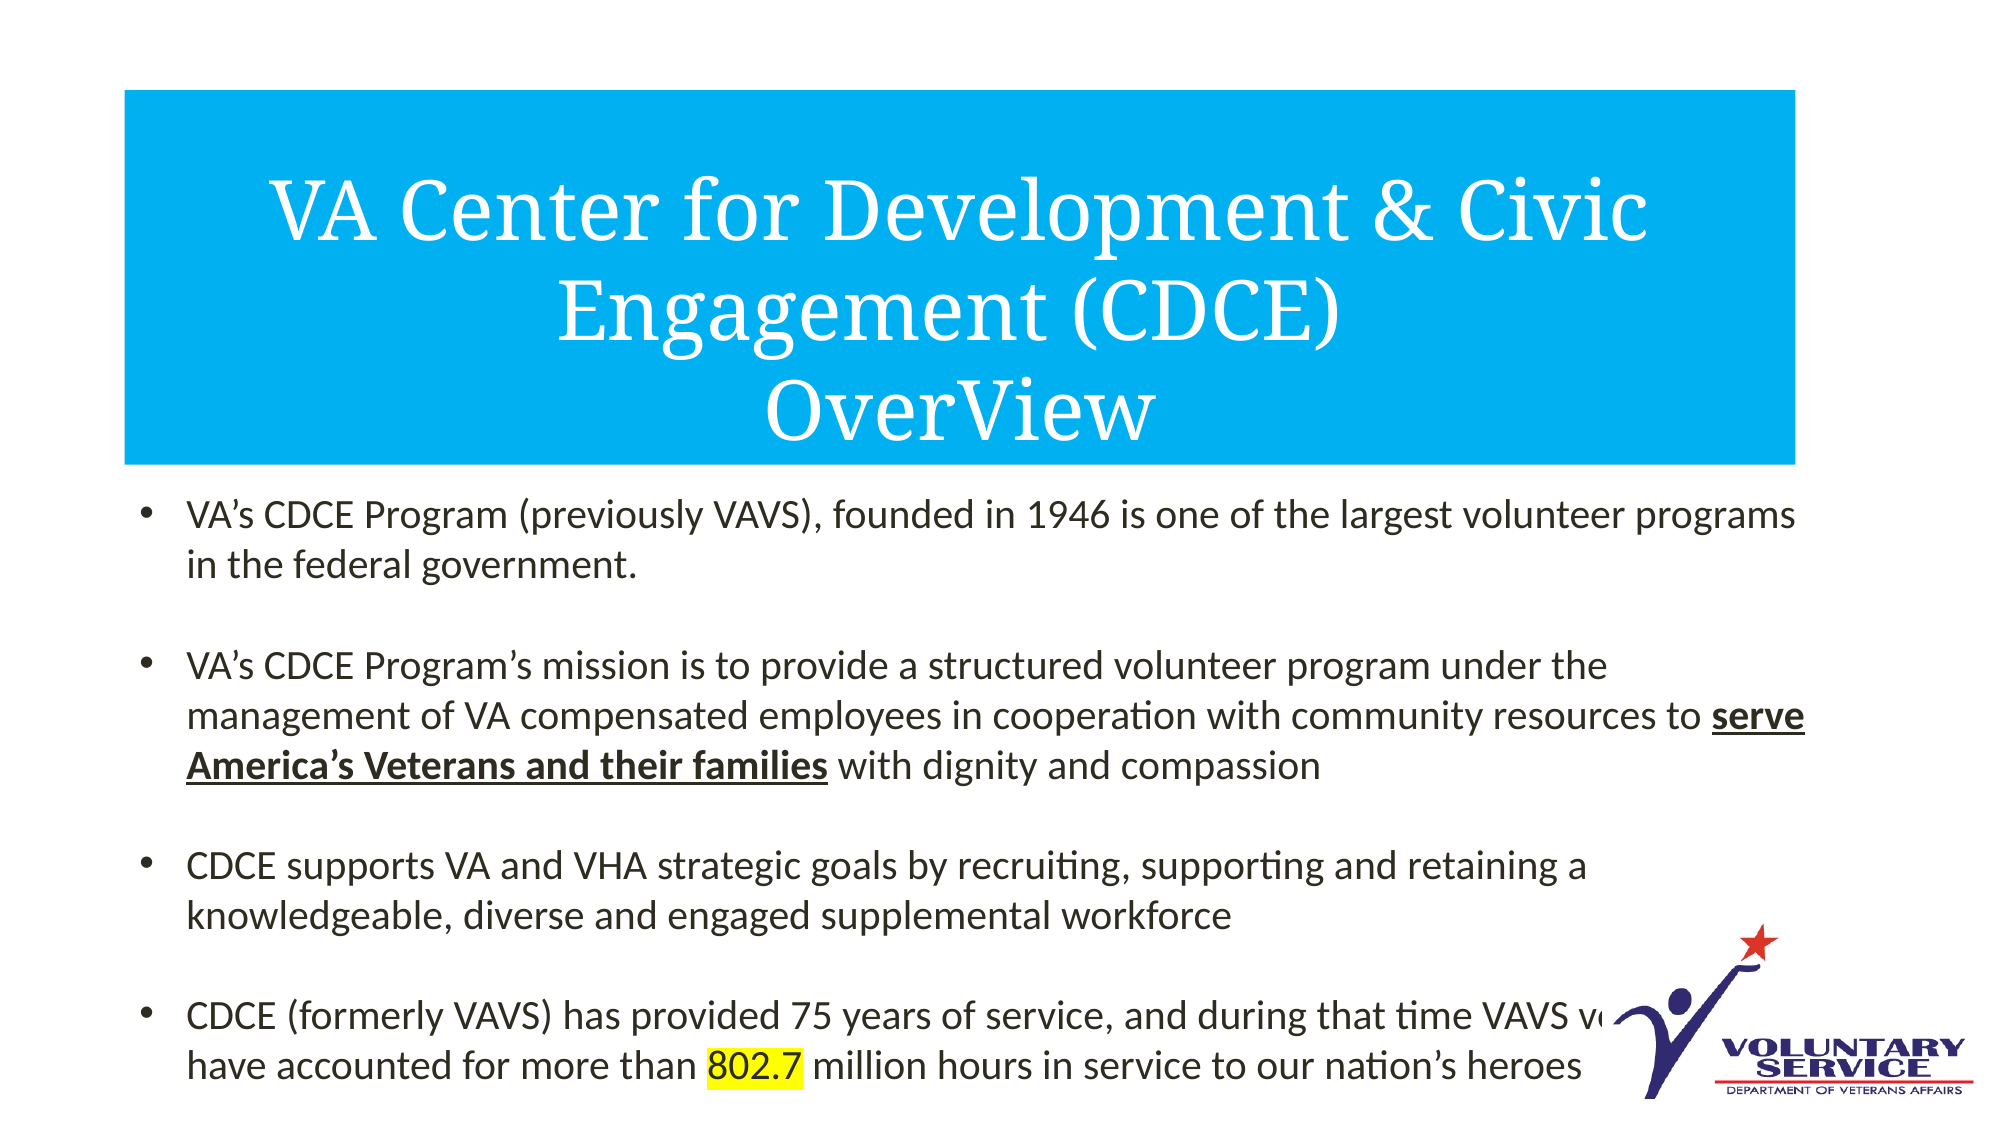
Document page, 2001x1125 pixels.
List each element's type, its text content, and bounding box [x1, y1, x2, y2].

text_box VA Center for Development & Civic Engagement (CDCE) OverView [124, 90, 1796, 465]
text_box VA’s CDCE Program (previously VAVS), founded in 1946 is one of the largest volunteer programs in the federal government. VA’s CDCE Program’s mission is to provide a structured volunteer program under the management of VA compensated employees in cooperation with community resources to serve America’s Veterans and their families with dignity and compassion CDCE supports VA and VHA strategic goals by recruiting, supporting and retaining a knowledgeable, diverse and engaged supplemental workforce CDCE (formerly VAVS) has provided 75 years of service, and during that time VAVS volunteers have accounted for more than 802.7 million hours in service to our nation’s heroes [124, 479, 1830, 1095]
picture [1602, 912, 1989, 1122]
